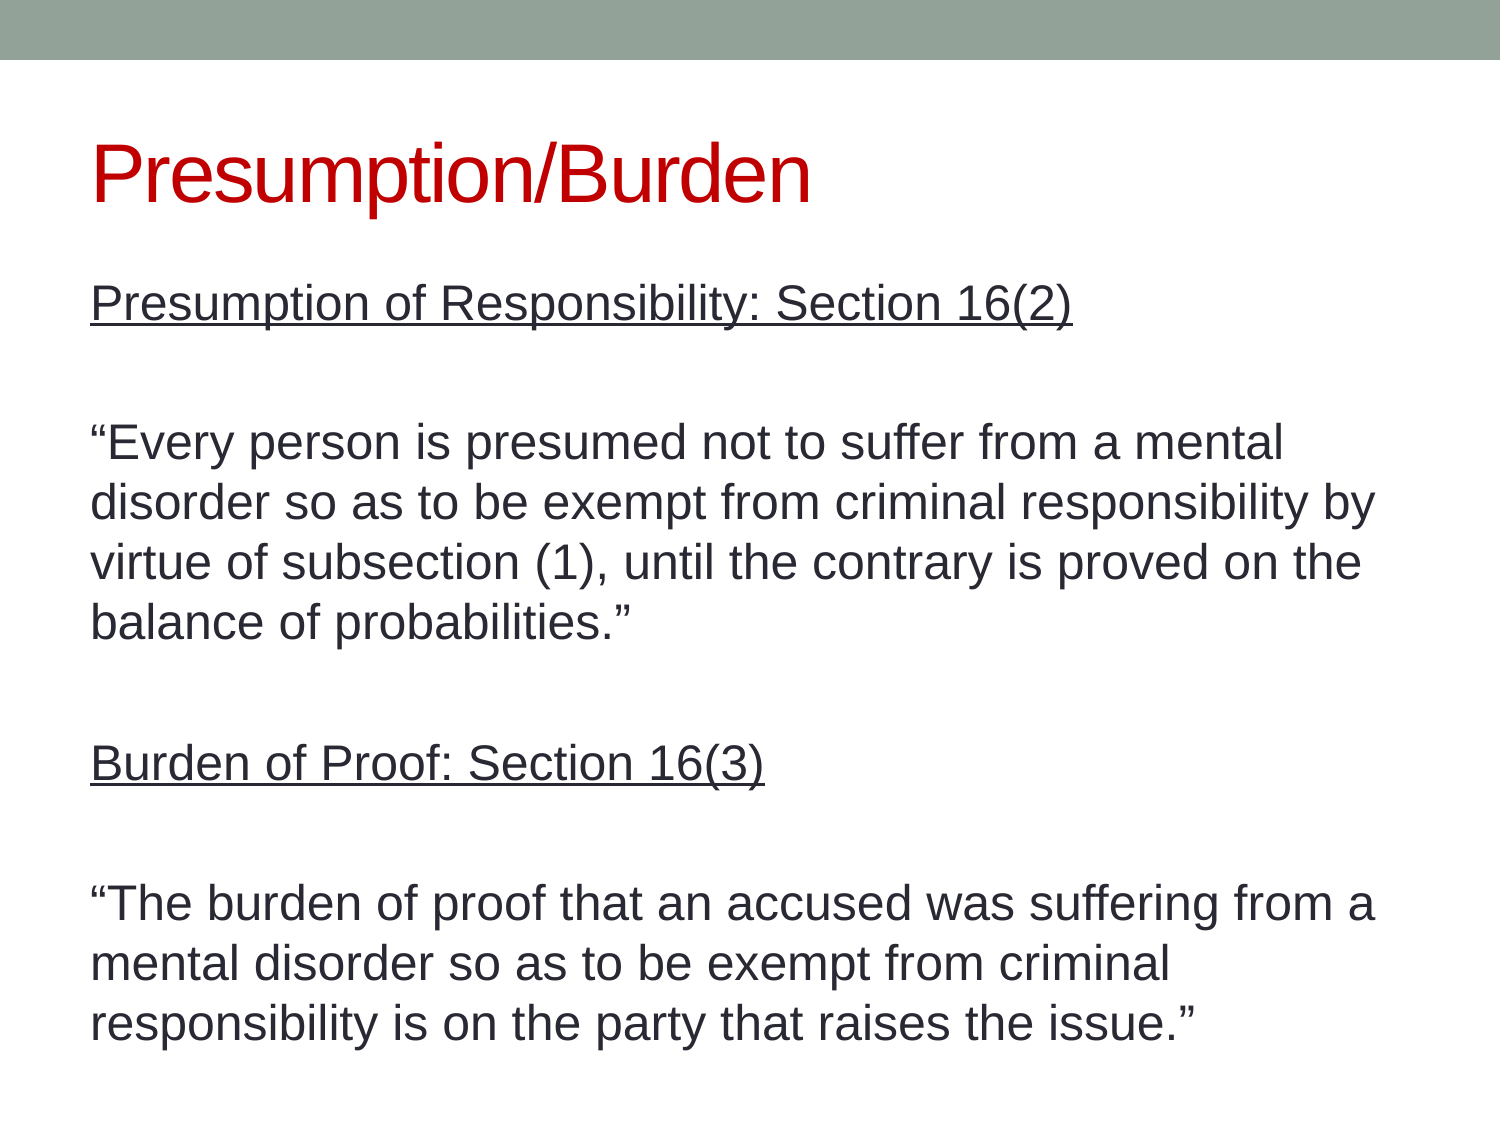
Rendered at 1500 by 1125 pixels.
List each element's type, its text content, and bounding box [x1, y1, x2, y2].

list Presumption of Responsibility: Section 16(2) “Every person is presumed not to suffer from a mental disorder so as to be exempt from criminal responsibility by virtue of subsection (1), until the contrary is proved on the balance of probabilities.” Burden of Proof: Section 16(3) “The burden of proof that an accused was suffering from a mental disorder so as to be exempt from criminal responsibility is on the party that raises the issue.” [75, 262, 1425, 1063]
title Presumption/Burden [75, 87, 1425, 250]
